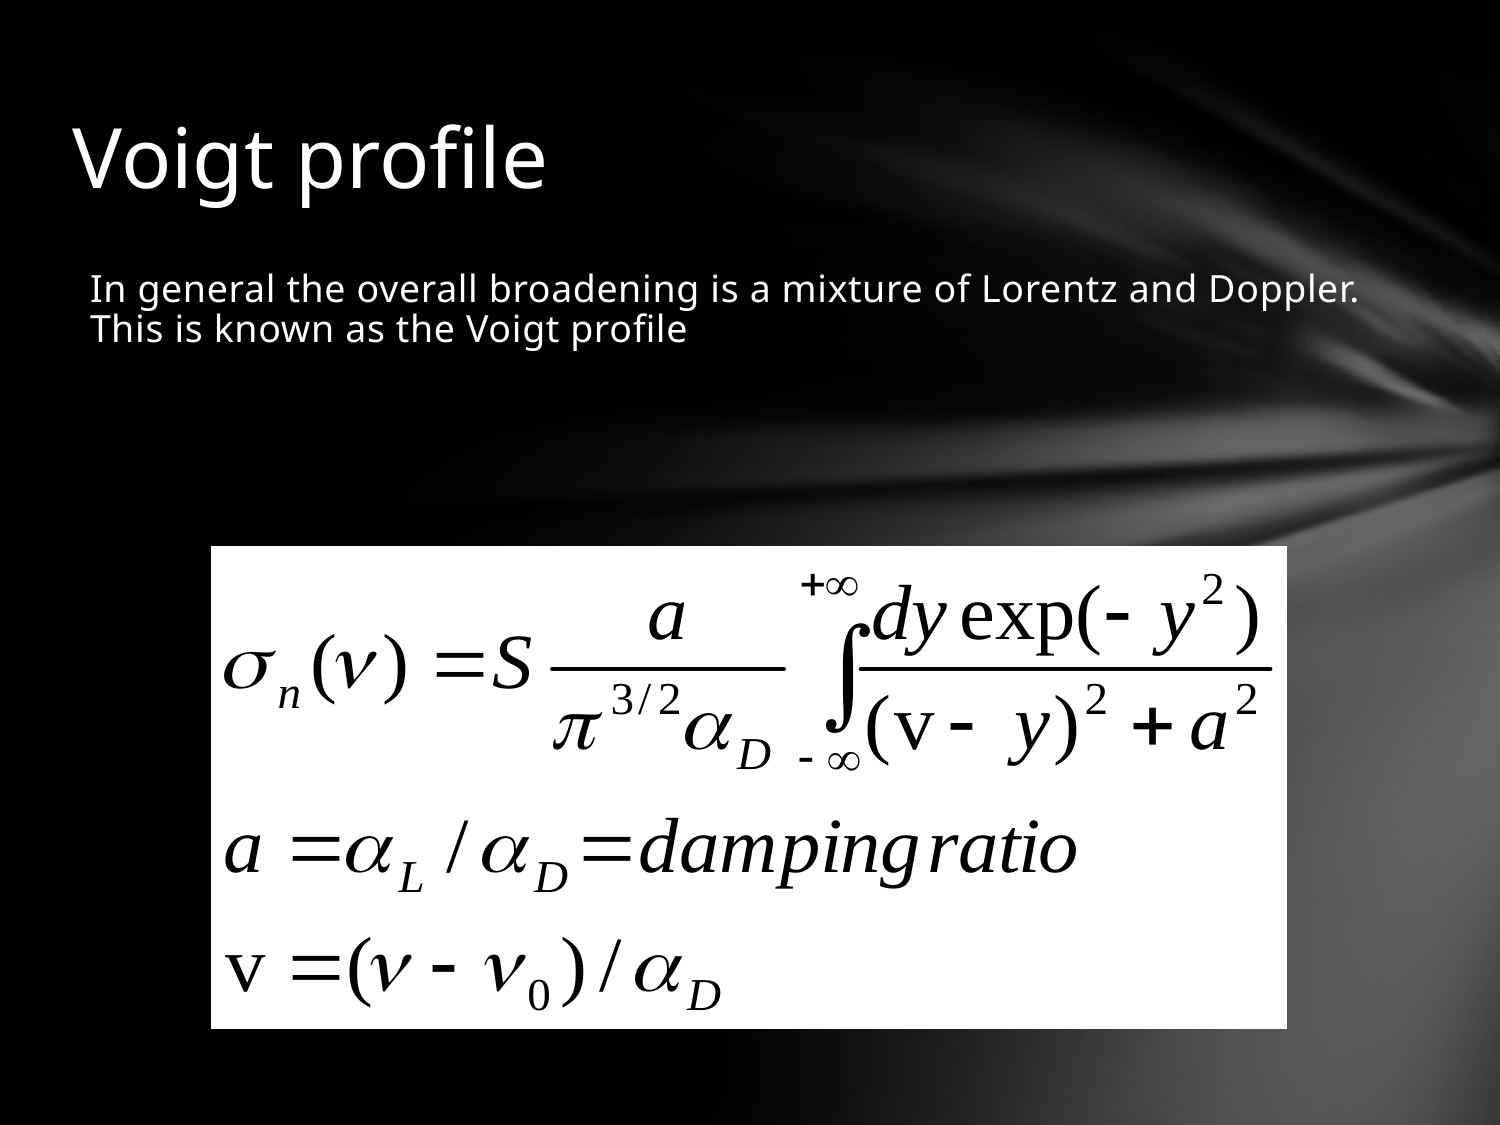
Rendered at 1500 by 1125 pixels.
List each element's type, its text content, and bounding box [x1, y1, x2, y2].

title Voigt profile [57, 37, 1318, 213]
list In general the overall broadening is a mixture of Lorentz and Doppler. This is known as the Voigt profile [75, 262, 1425, 538]
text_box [211, 546, 1288, 1030]
